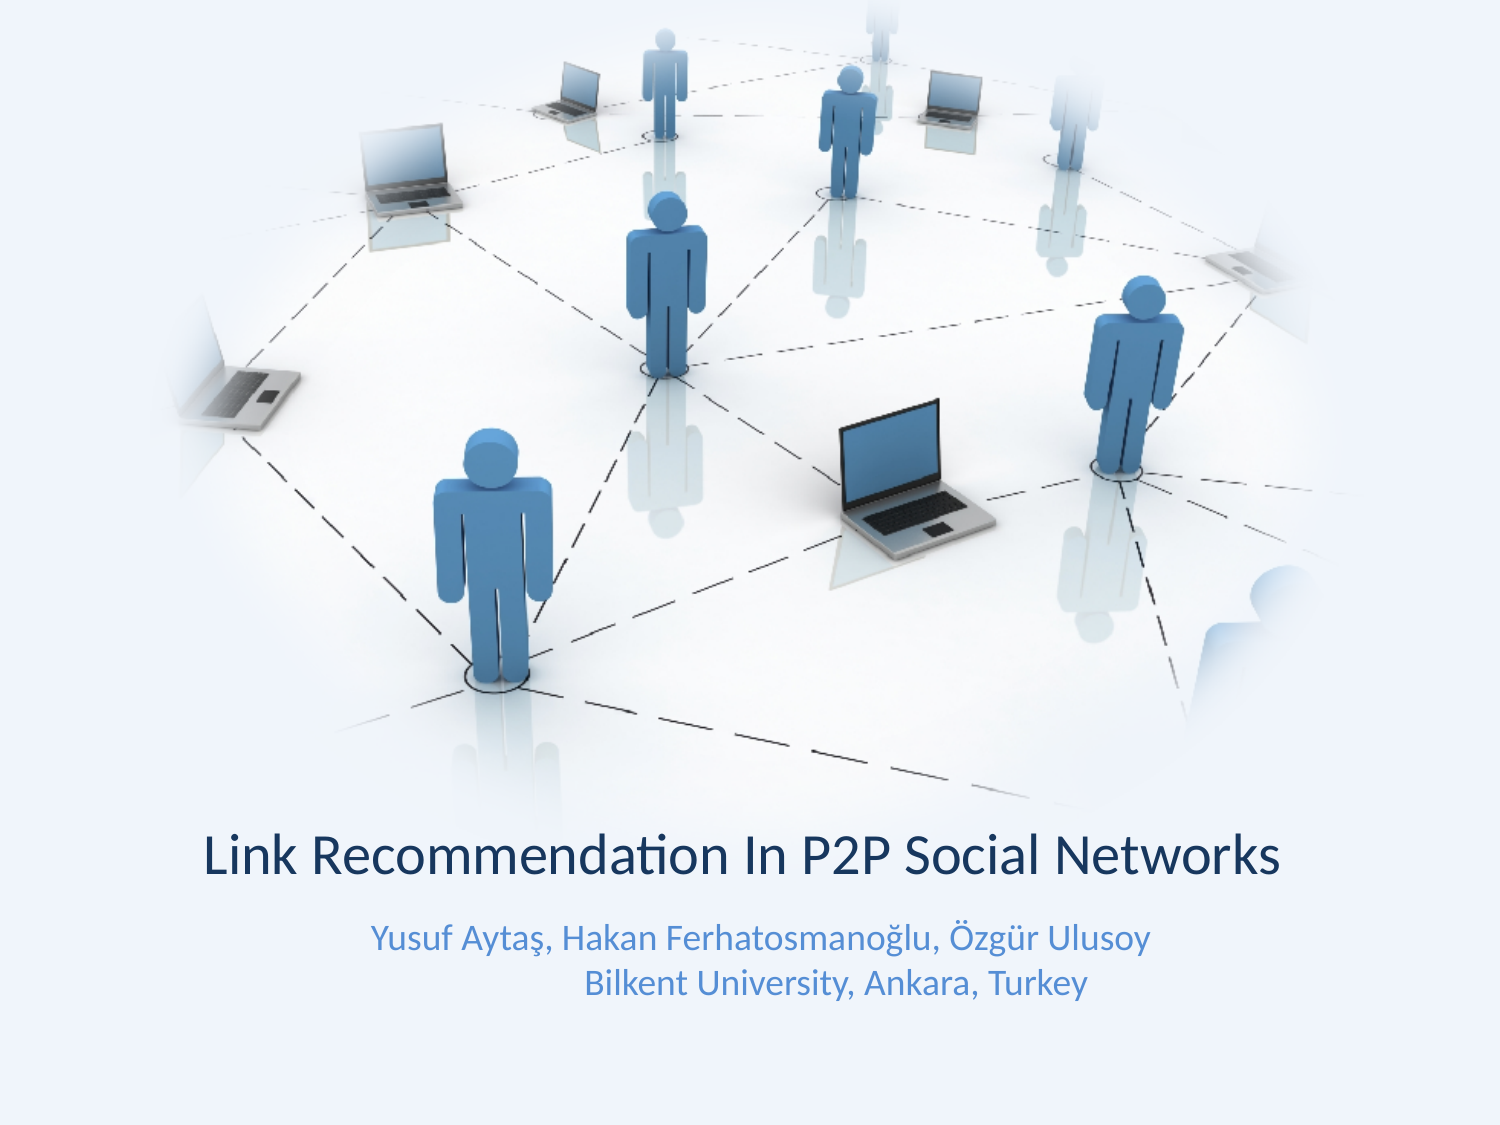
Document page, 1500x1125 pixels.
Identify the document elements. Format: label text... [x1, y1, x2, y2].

text_box Yusuf Aytaş, Hakan Ferhatosmanoğlu, Özgür Ulusoy Bilkent University, Ankara, Turkey [355, 913, 1167, 1056]
picture [136, 0, 1383, 906]
